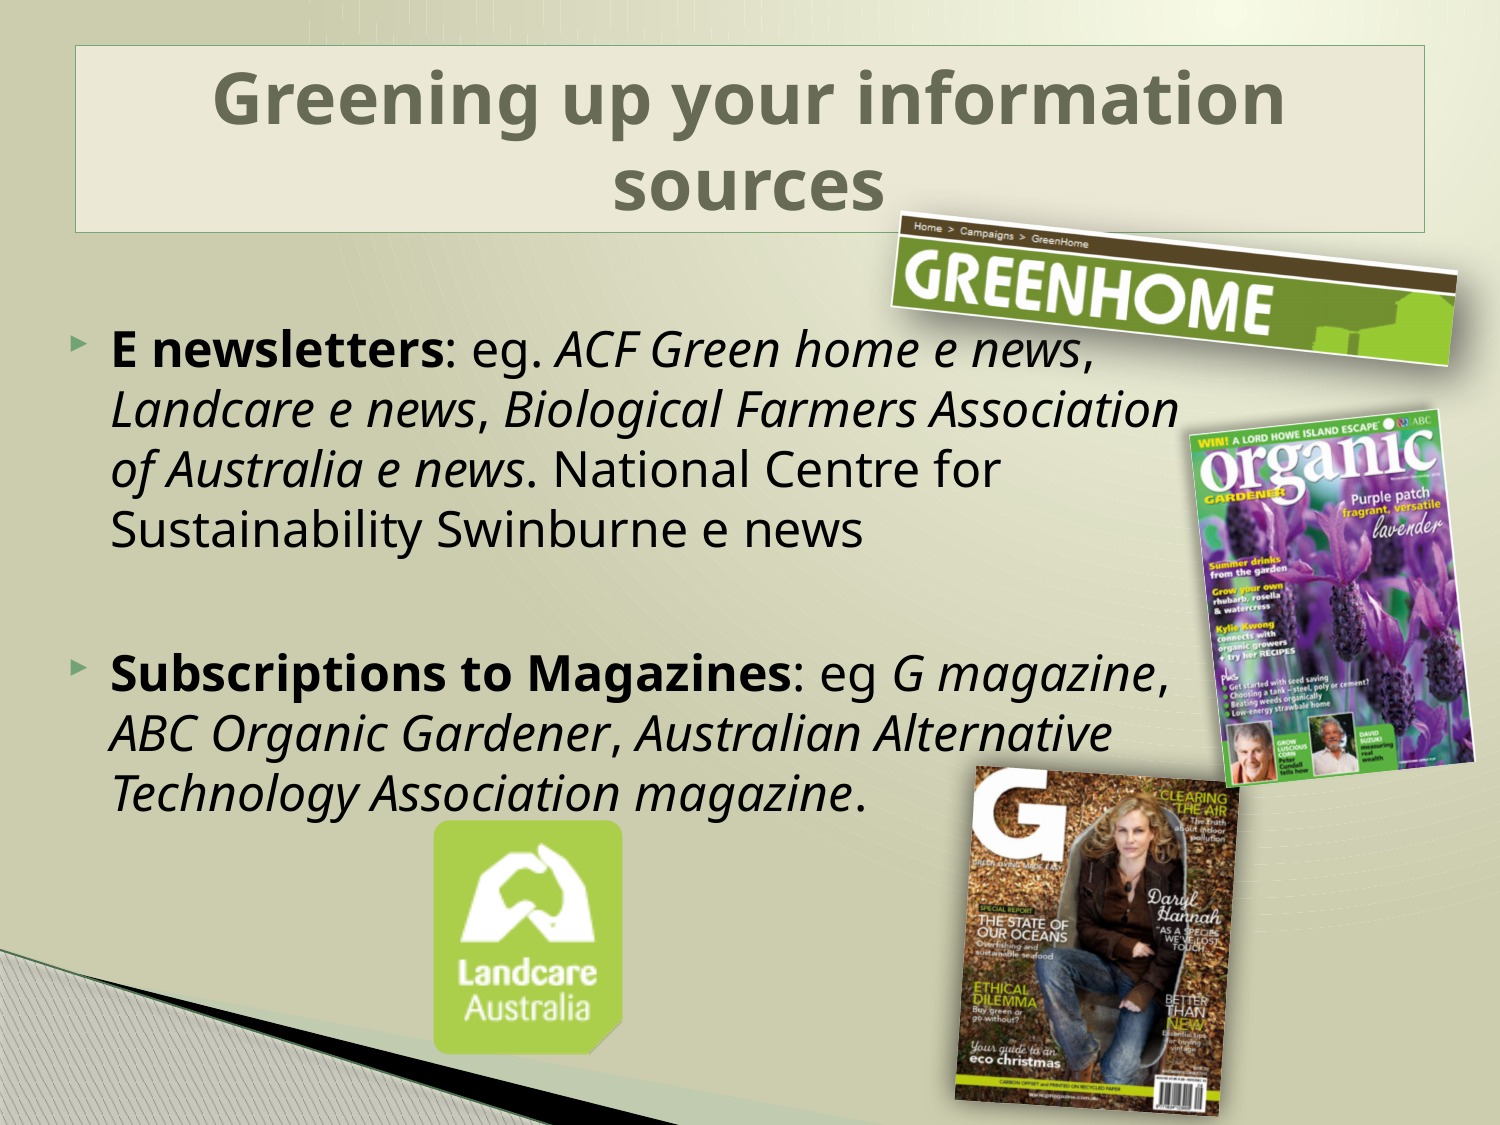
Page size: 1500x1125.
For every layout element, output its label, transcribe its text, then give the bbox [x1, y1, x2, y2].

picture [891, 211, 1457, 366]
list E newsletters: eg. ACF Green home e news, Landcare e news, Biological Farmers Association of Australia e news. National Centre for Sustainability Swinburne e news Subscriptions to Magazines: eg G magazine, ABC Organic Gardener, Australian Alternative Technology Association magazine. [35, 234, 1231, 1001]
title Greening up your information sources [75, 45, 1425, 233]
picture [433, 820, 623, 1055]
picture [955, 409, 1475, 1116]
